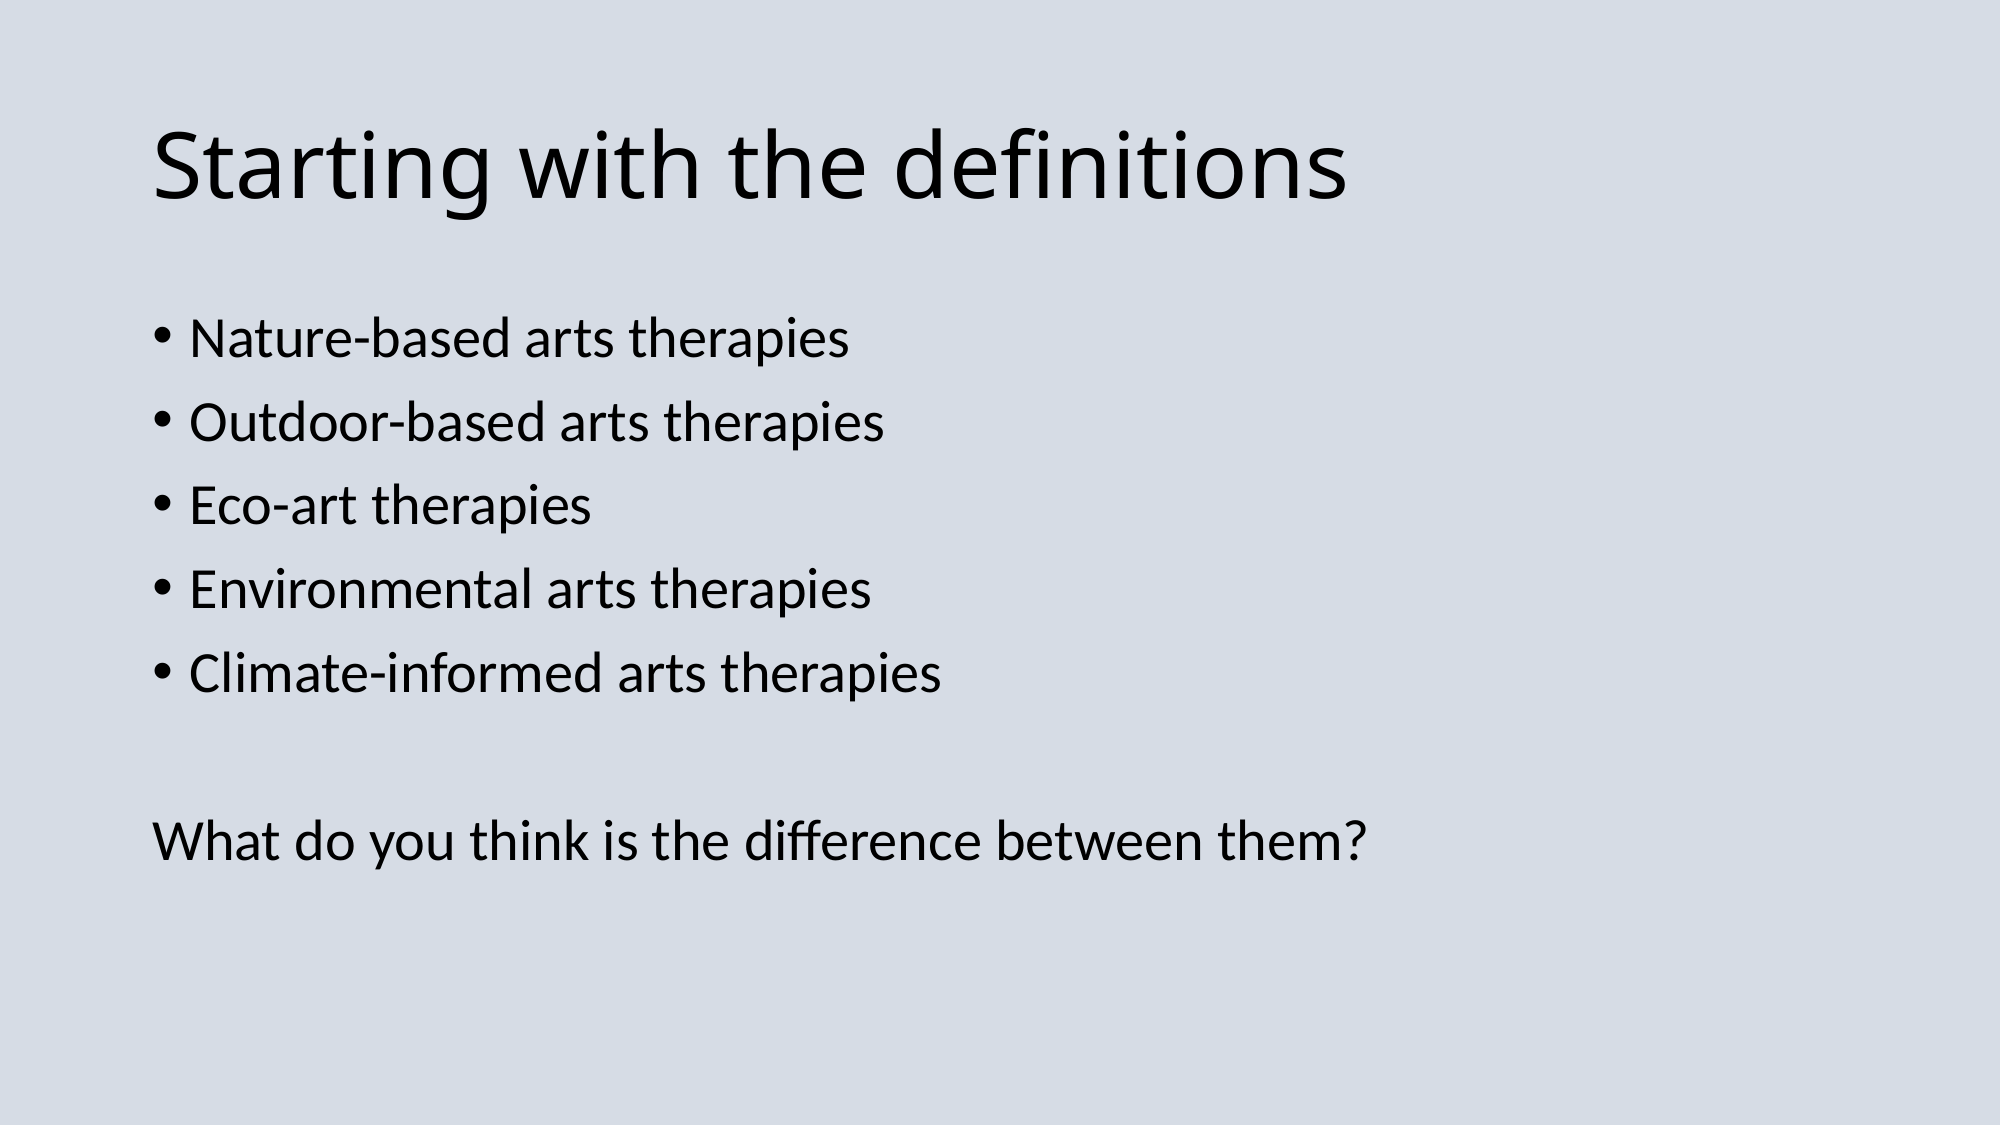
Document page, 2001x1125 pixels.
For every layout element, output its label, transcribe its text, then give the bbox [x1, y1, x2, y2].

list Nature-based arts therapies Outdoor-based arts therapies Eco-art therapies Environmental arts therapies Climate-informed arts therapies What do you think is the difference between them? [137, 299, 1863, 1014]
title Starting with the definitions [137, 59, 1863, 278]
